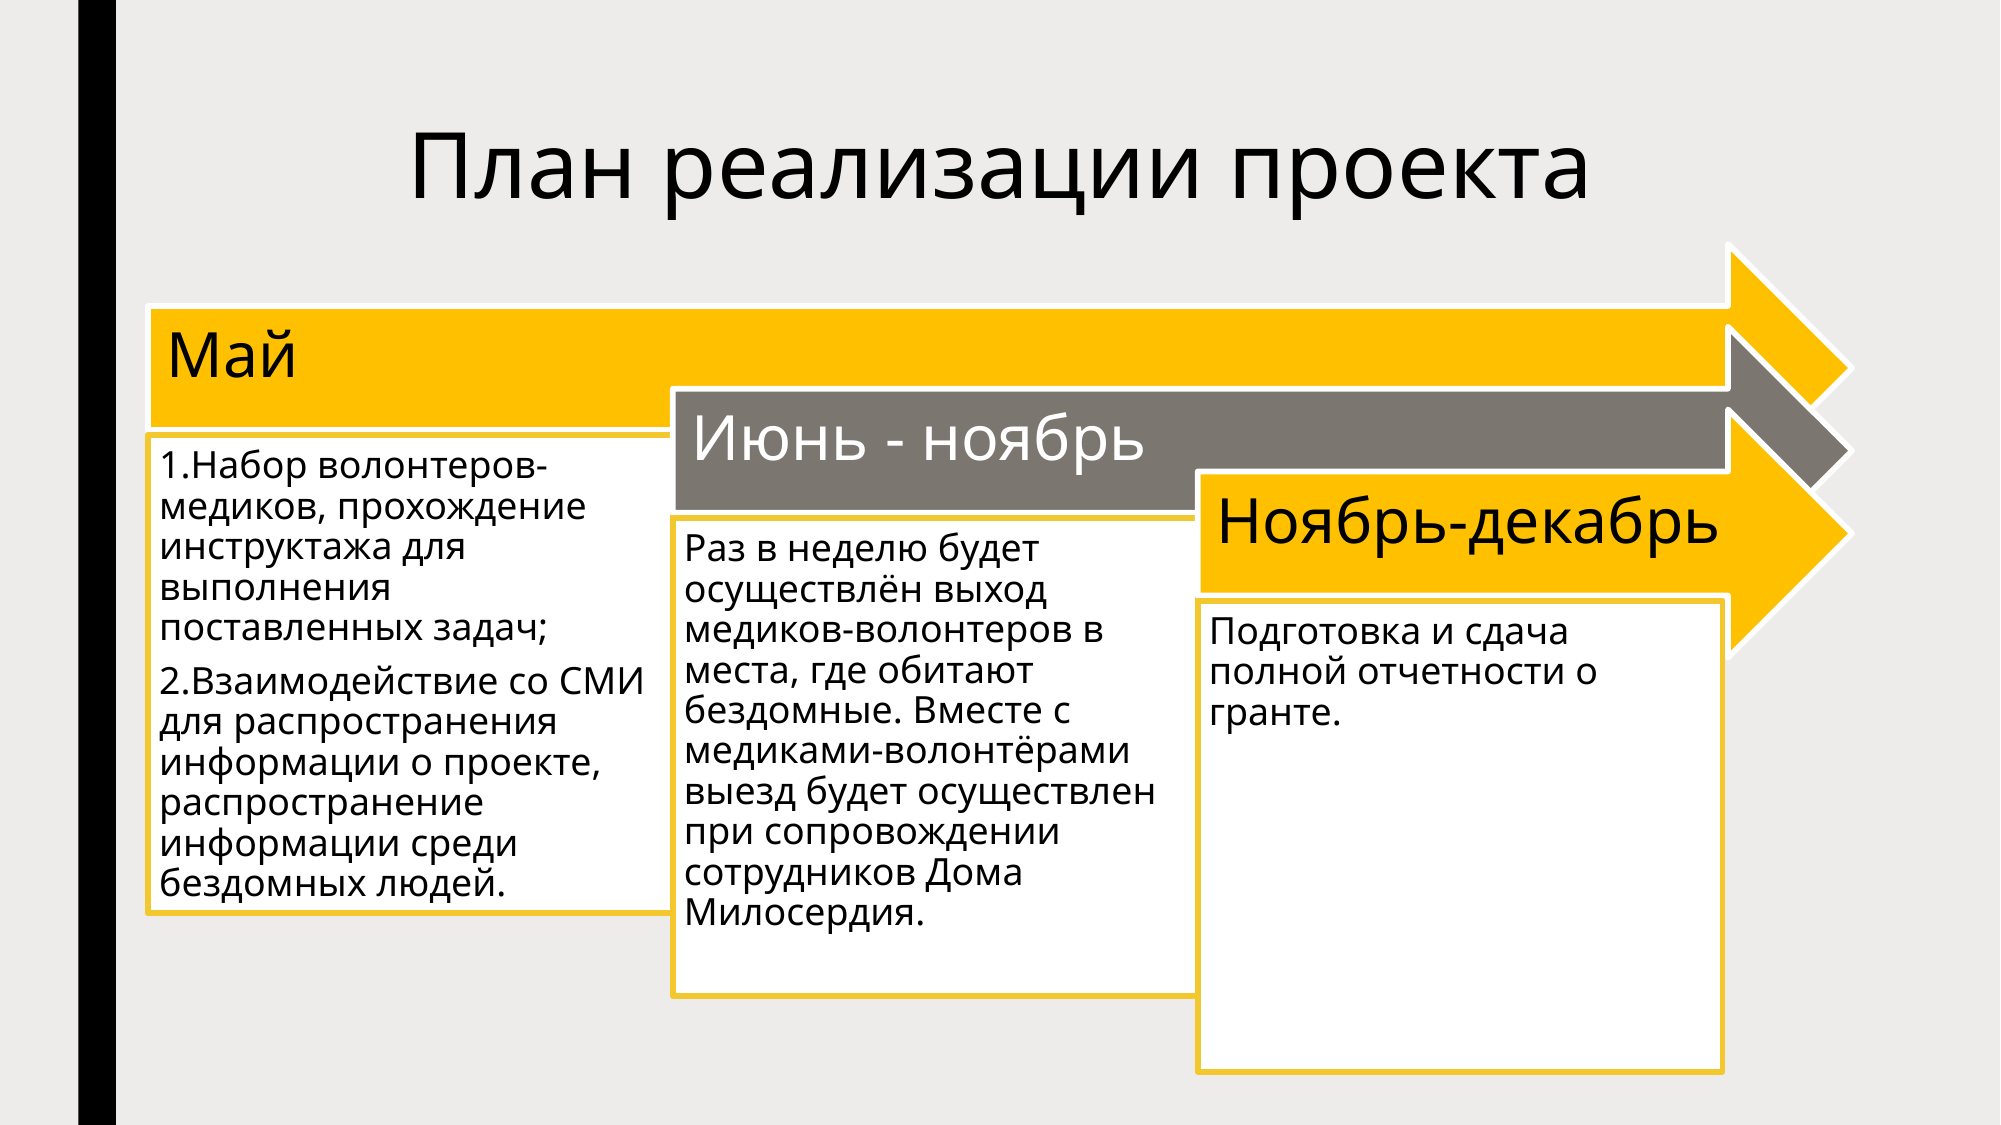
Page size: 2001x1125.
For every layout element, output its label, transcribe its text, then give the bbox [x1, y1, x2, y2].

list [137, 243, 1863, 1073]
title План реализации проекта [225, 112, 1800, 243]
